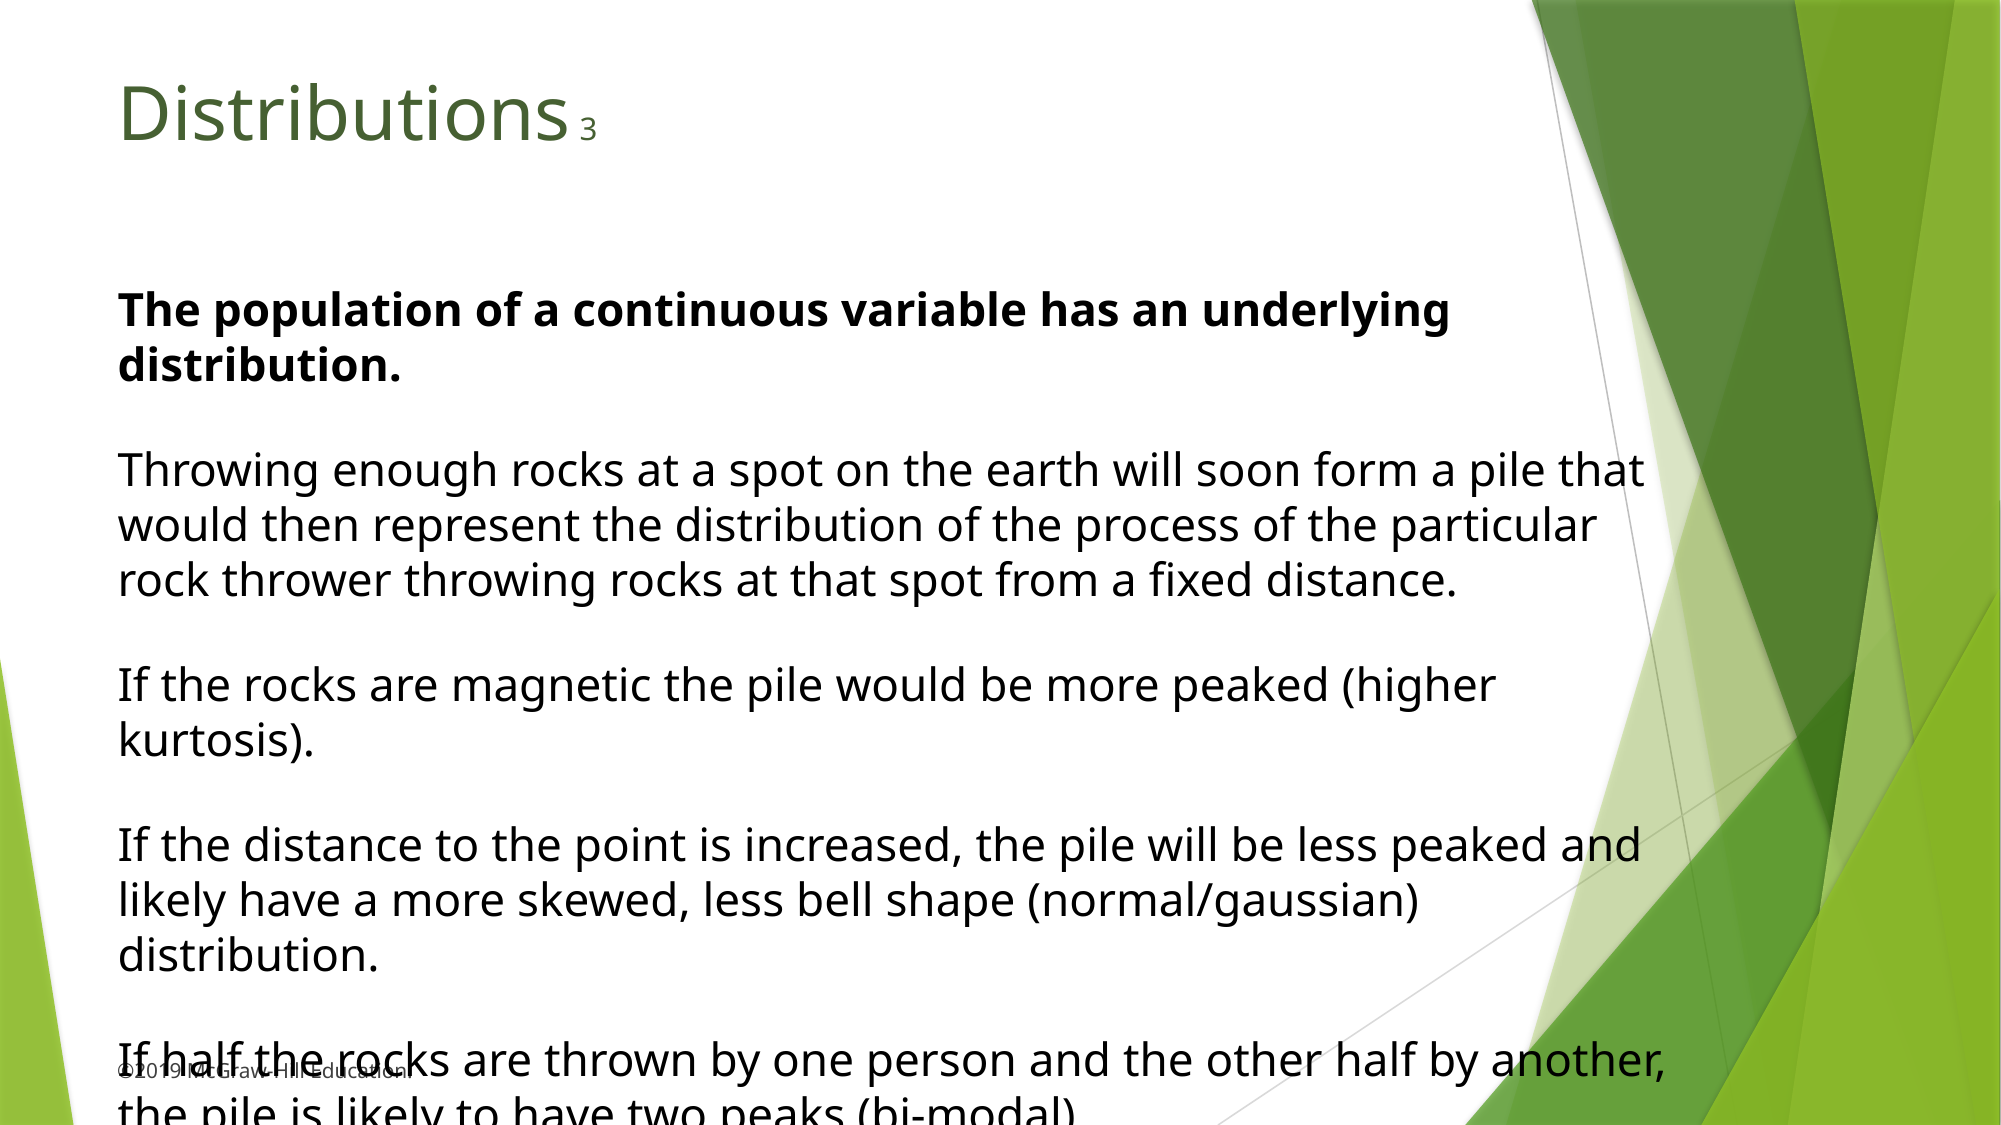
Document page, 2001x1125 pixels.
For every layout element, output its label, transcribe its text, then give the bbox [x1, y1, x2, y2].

title Distributions 3 [102, 58, 1603, 254]
list The population of a continuous variable has an underlying distribution. Throwing enough rocks at a spot on the earth will soon form a pile that would then represent the distribution of the process of the particular rock thrower throwing rocks at that spot from a fixed distance. If the rocks are magnetic the pile would be more peaked (higher kurtosis). If the distance to the point is increased, the pile will be less peaked and likely have a more skewed, less bell shape (normal/gaussian) distribution. If half the rocks are thrown by one person and the other half by another, the pile is likely to have two peaks (bi-modal). [102, 273, 1693, 1024]
